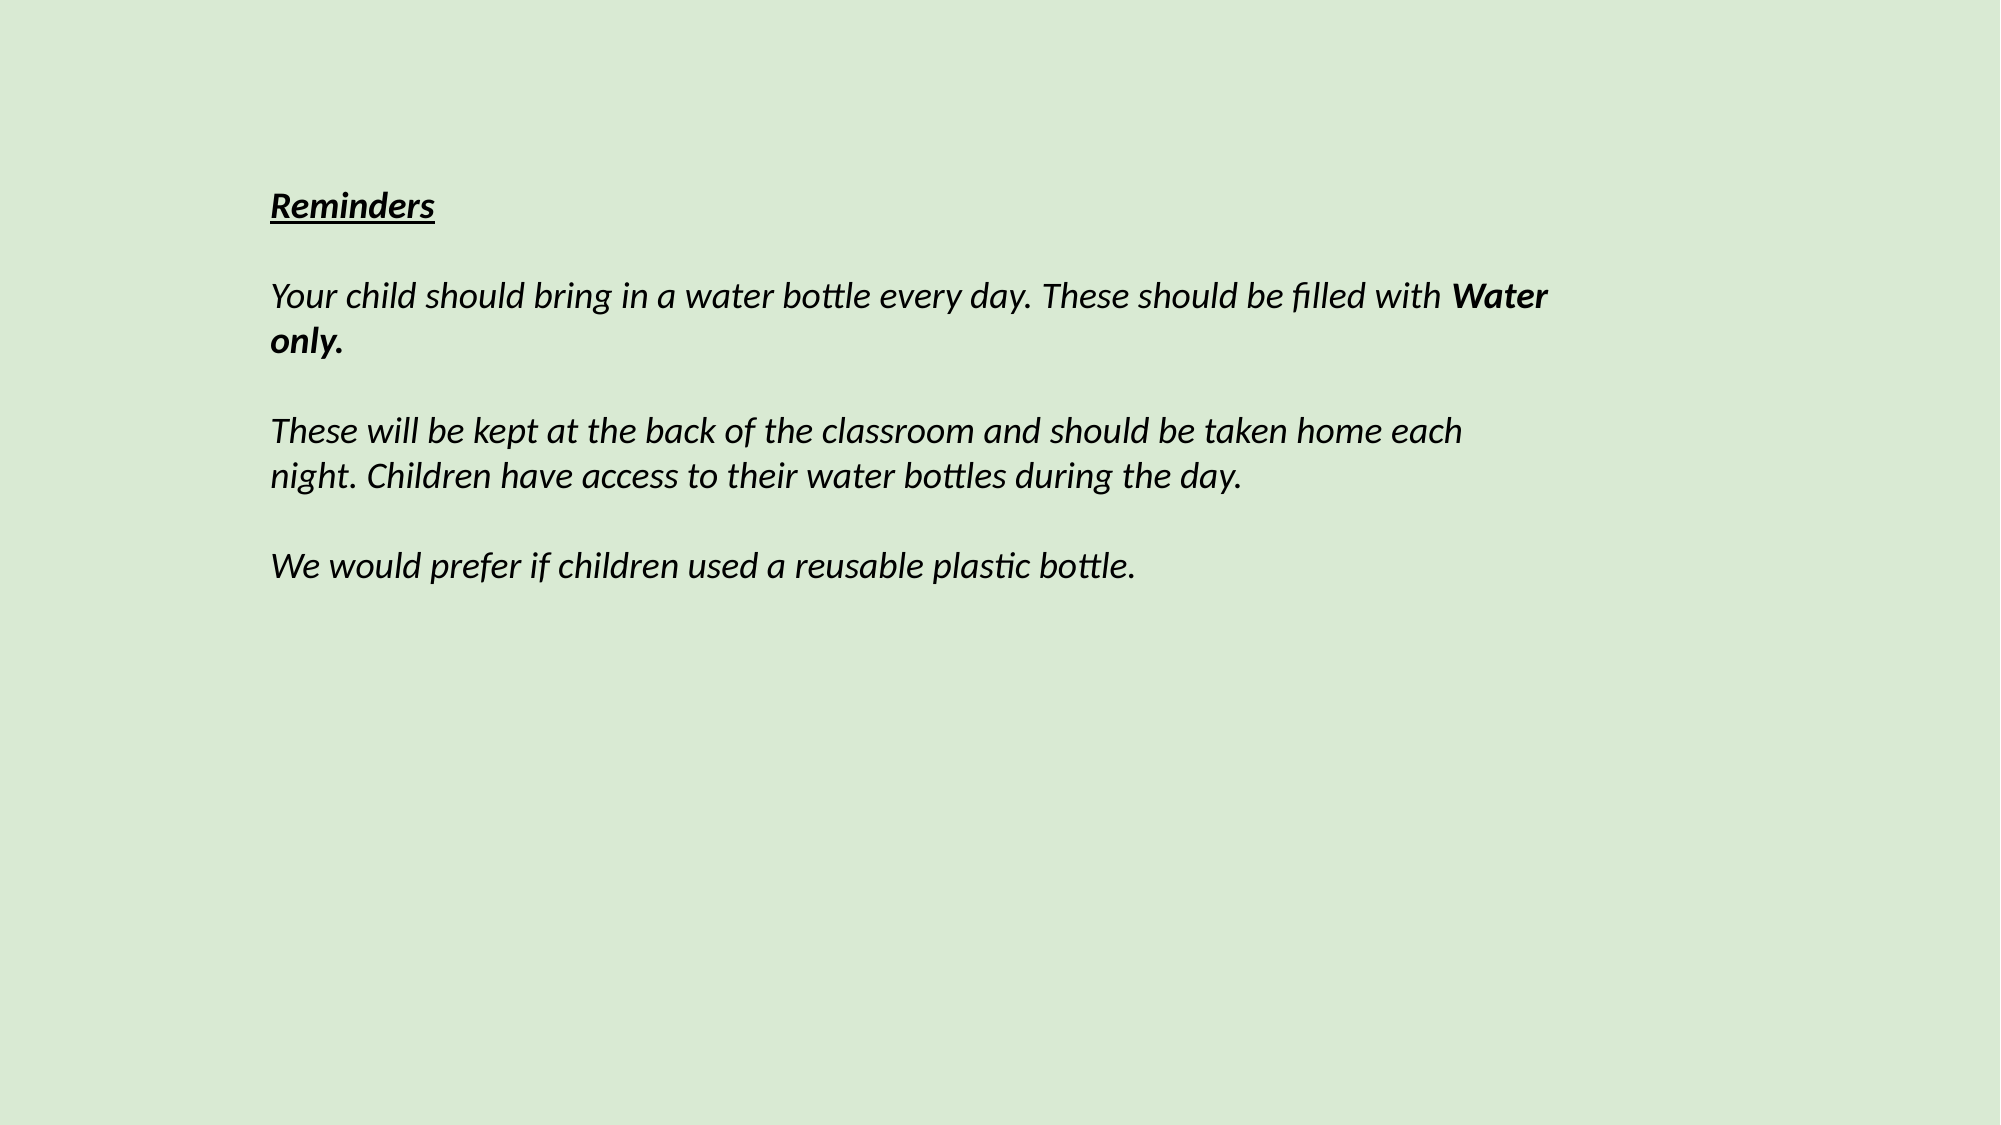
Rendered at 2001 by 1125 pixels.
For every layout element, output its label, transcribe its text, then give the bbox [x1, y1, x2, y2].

text_box Reminders Your child should bring in a water bottle every day. These should be filled with Water only. These will be kept at the back of the classroom and should be taken home each night. Children have access to their water bottles during the day. We would prefer if children used a reusable plastic bottle. [255, 173, 1573, 594]
